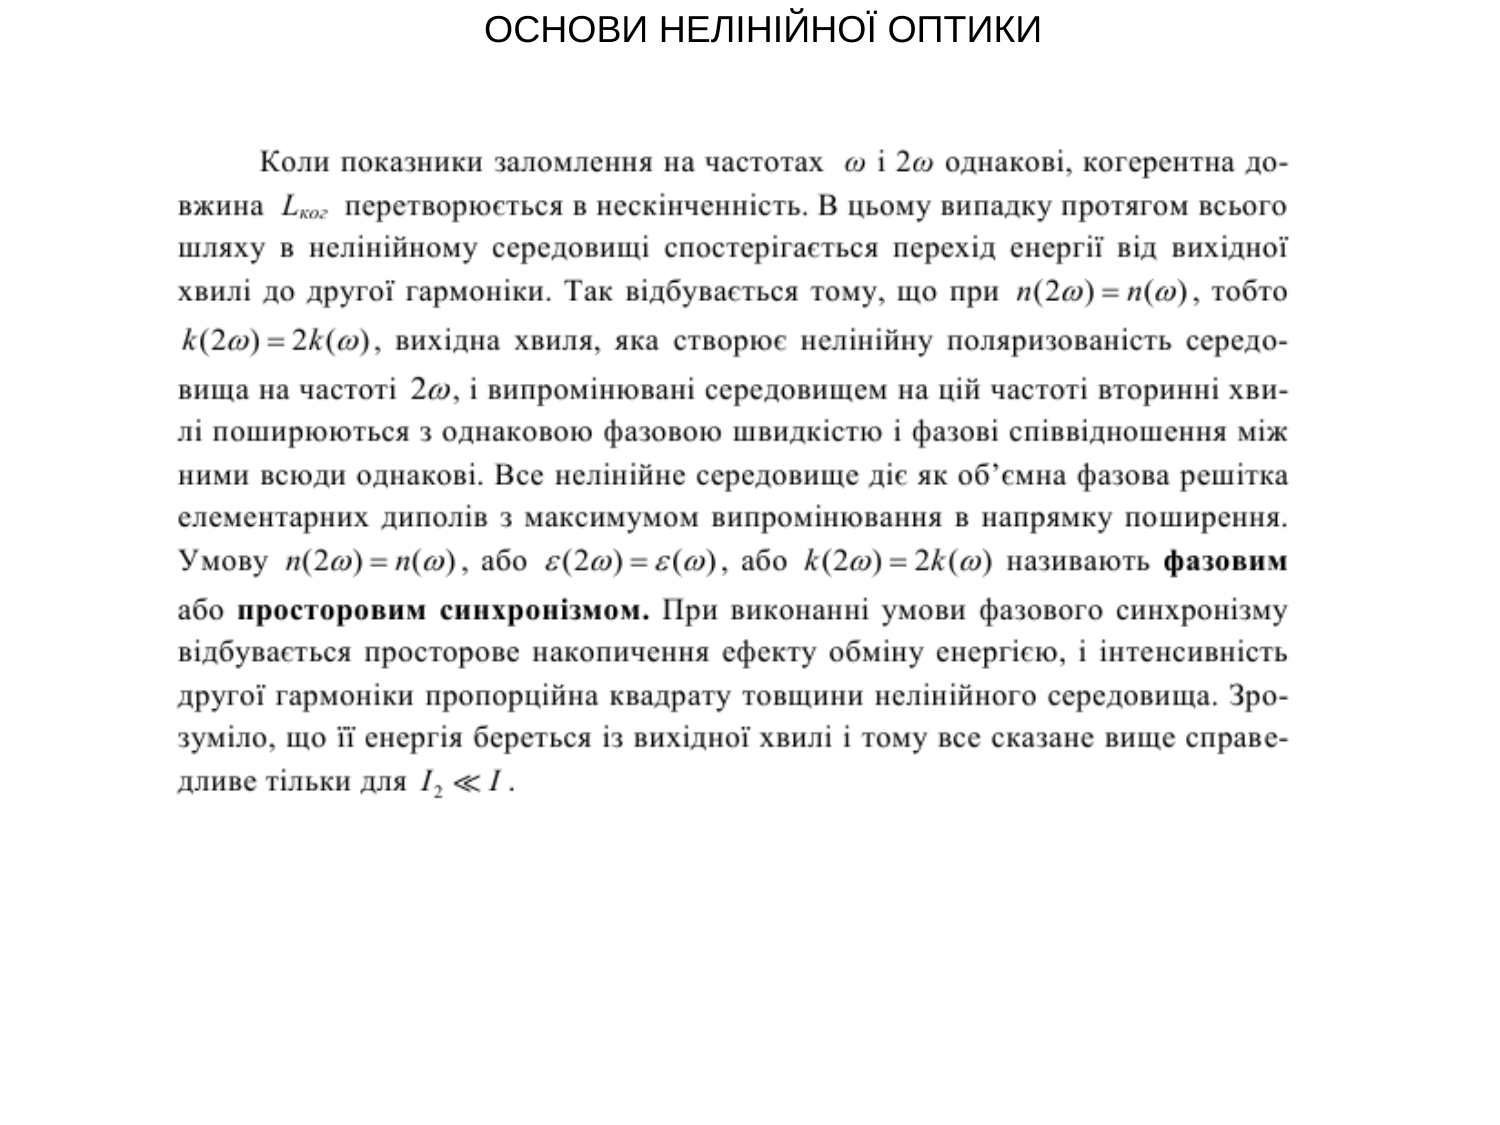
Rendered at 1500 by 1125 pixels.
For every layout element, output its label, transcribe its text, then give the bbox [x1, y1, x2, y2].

picture [159, 148, 1316, 811]
title ОСНОВИ НЕЛІНІЙНОЇ ОПТИКИ [88, 0, 1439, 55]
